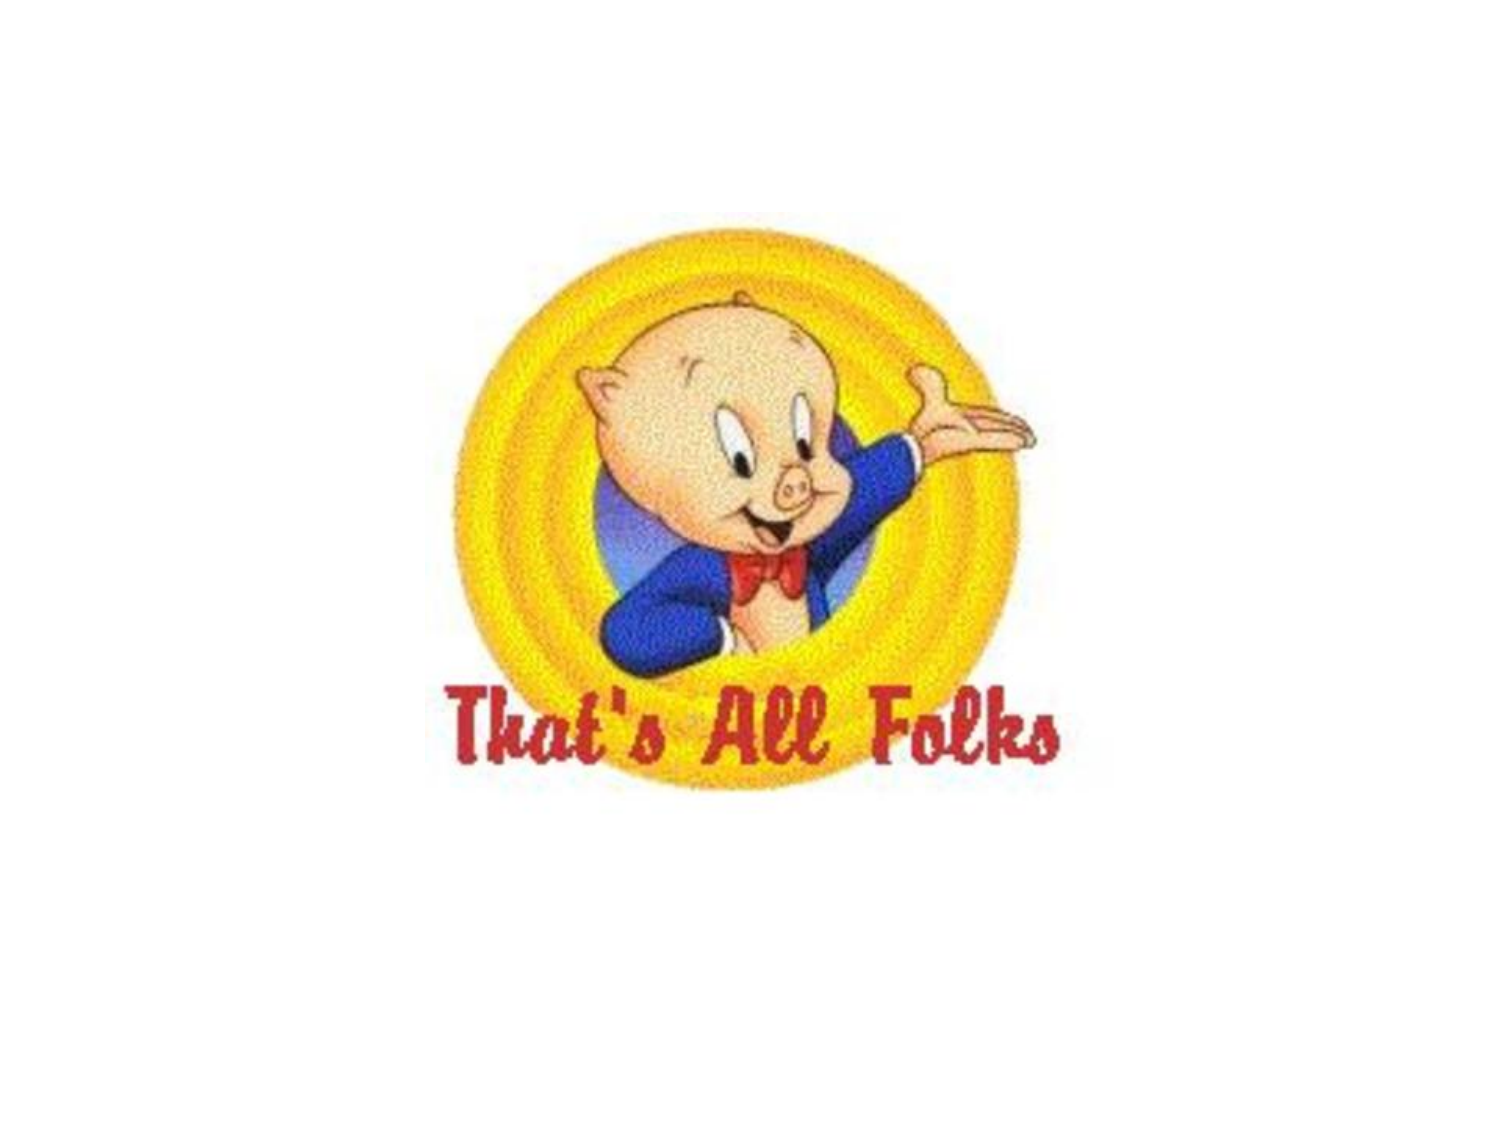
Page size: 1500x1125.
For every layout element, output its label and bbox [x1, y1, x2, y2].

picture [424, 212, 1129, 824]
